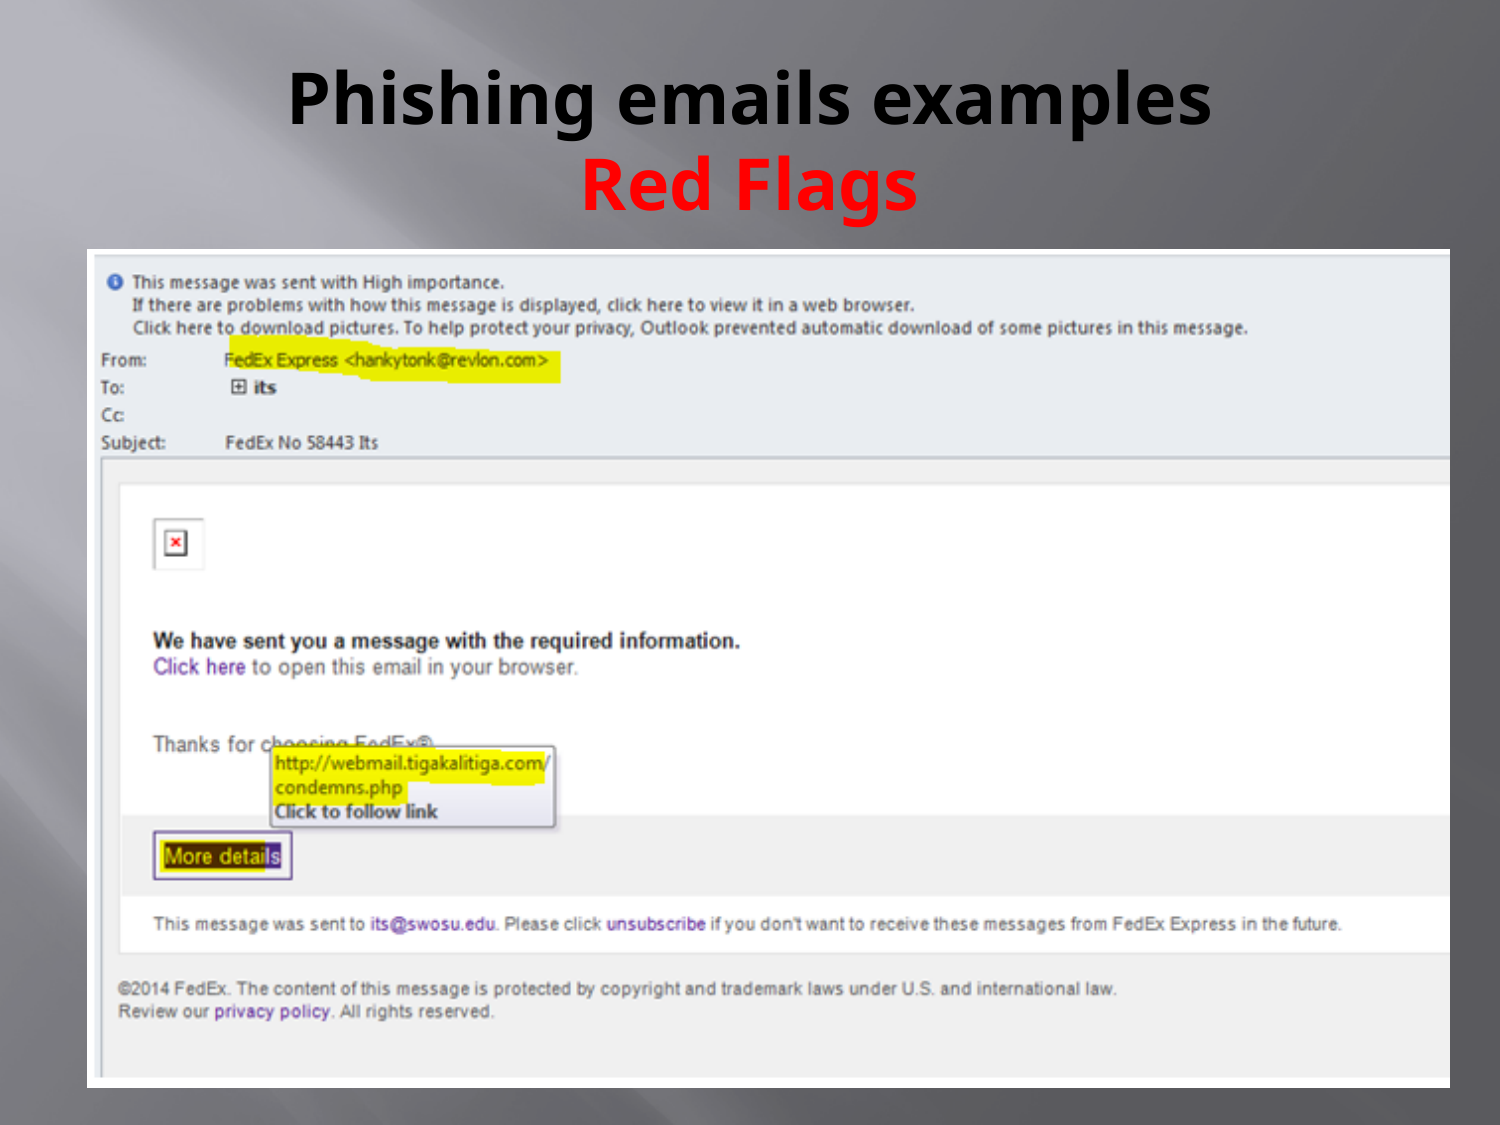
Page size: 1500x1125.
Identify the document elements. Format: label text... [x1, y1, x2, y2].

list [87, 249, 1451, 1088]
title Phishing emails examples Red Flags [75, 45, 1425, 233]
